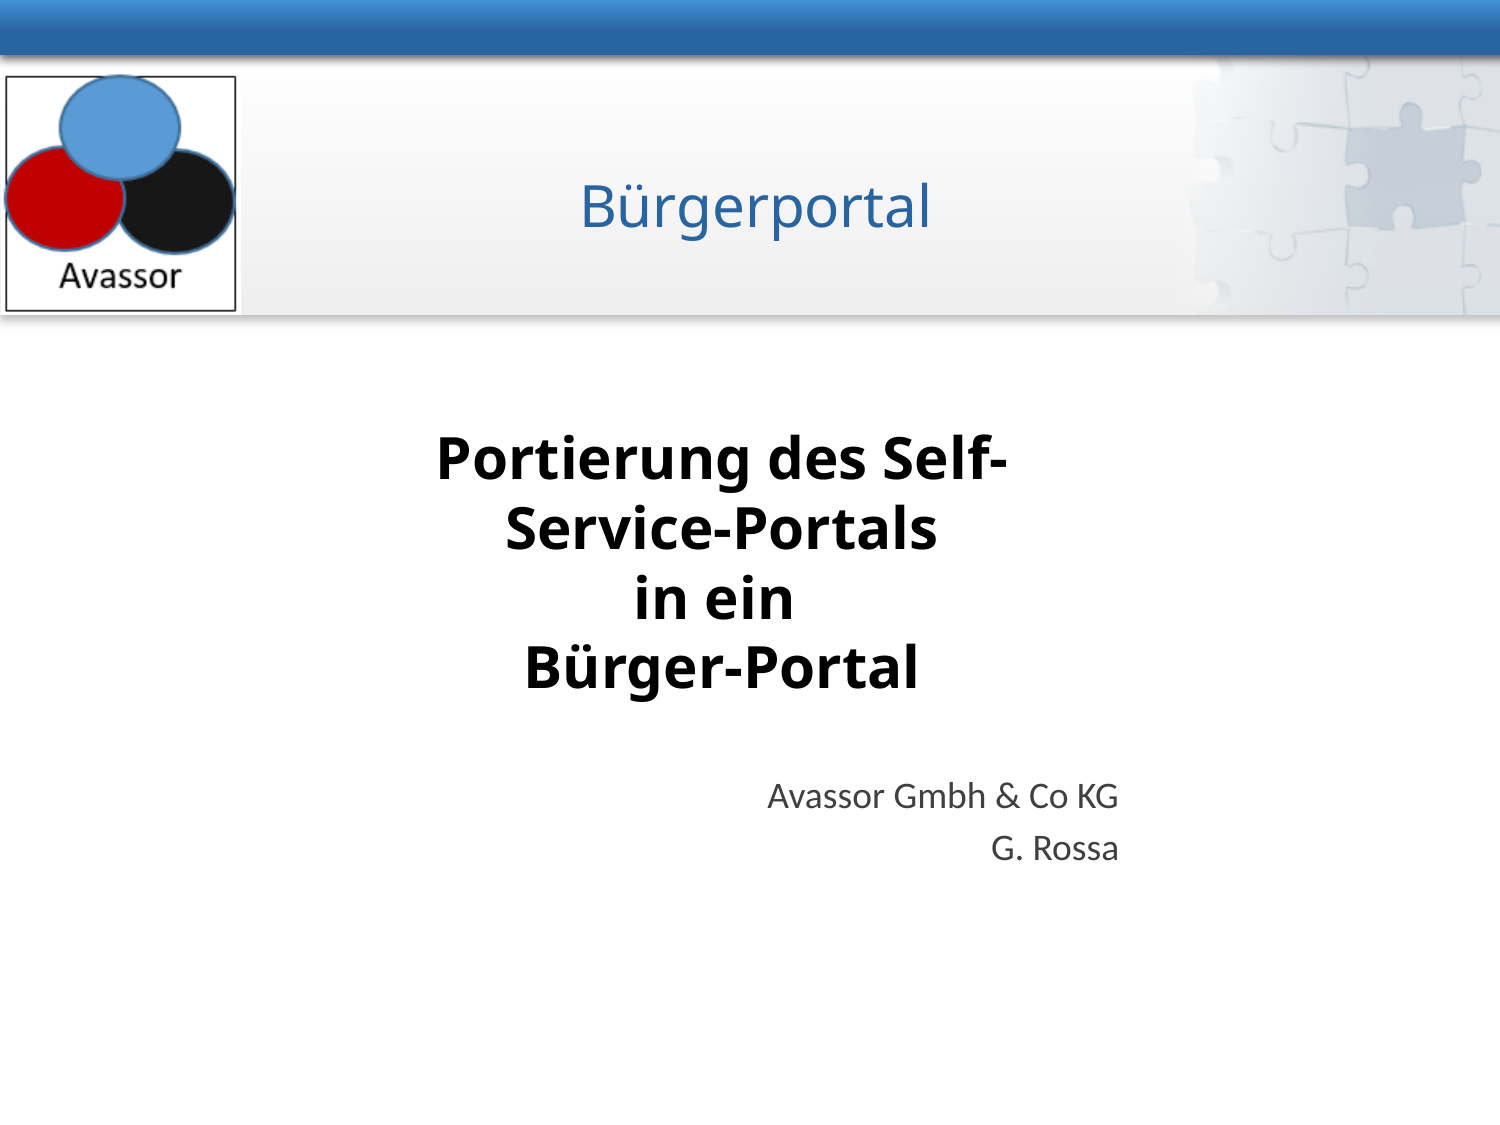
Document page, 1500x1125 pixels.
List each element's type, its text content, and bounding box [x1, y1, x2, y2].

title Portierung des Self-Service-Portals in ein Bürger-Portal [308, 468, 1136, 724]
text_box Bürgerportal [442, 161, 1069, 247]
subtitle Avassor Gmbh & Co KG G. Rossa [307, 763, 1135, 905]
picture [1, 70, 241, 315]
